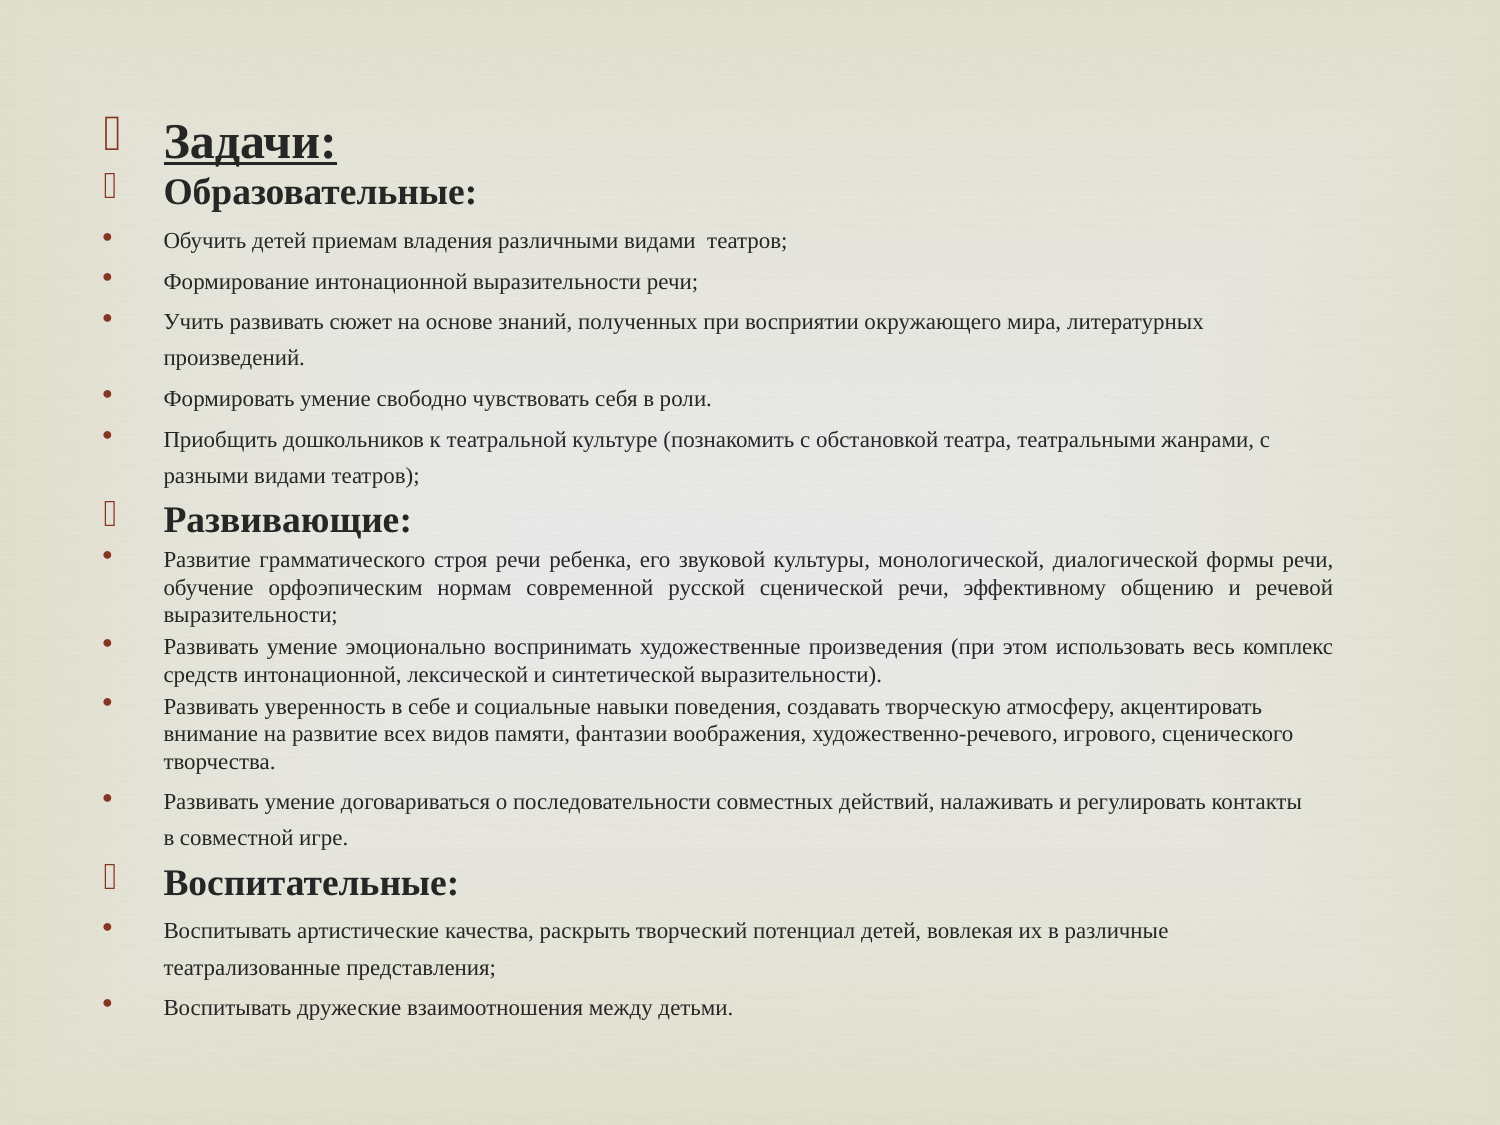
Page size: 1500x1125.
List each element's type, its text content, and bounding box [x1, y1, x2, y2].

list Задачи: Образовательные: Обучить детей приемам владения различными видами театров; Формирование интонационной выразительности речи; Учить развивать сюжет на основе знаний, полученных при восприятии окружающего мира, литературных произведений. Формировать умение свободно чувствовать себя в роли. Приобщить дошкольников к театральной культуре (познакомить с обстановкой театра, театральными жанрами, с разными видами театров); Развивающие: Развитие грамматического строя речи ребенка, его звуковой культуры, монологической, диалогической формы речи, обучение орфоэпическим нормам современной русской сценической речи, эффективному общению и речевой выразительности; Развивать умение эмоционально воспринимать художественные произведения (при этом использовать весь комплекс средств интонационной, лексической и синтетической выразительности). Развивать уверенность в себе и социальные навыки поведения, создавать творческую атмосферу, акцентировать внимание на развитие всех видов памяти, фантазии воображения, художественно-речевого, игрового, сценического творчества. Развивать умение договариваться о последовательности совместных действий, налаживать и регулировать контакты в совместной игре. Воспитательные: Воспитывать артистические качества, раскрыть творческий потенциал детей, вовлекая их в различные театрализованные представления; Воспитывать дружеские взаимоотношения между детьми. [88, 125, 1350, 1005]
